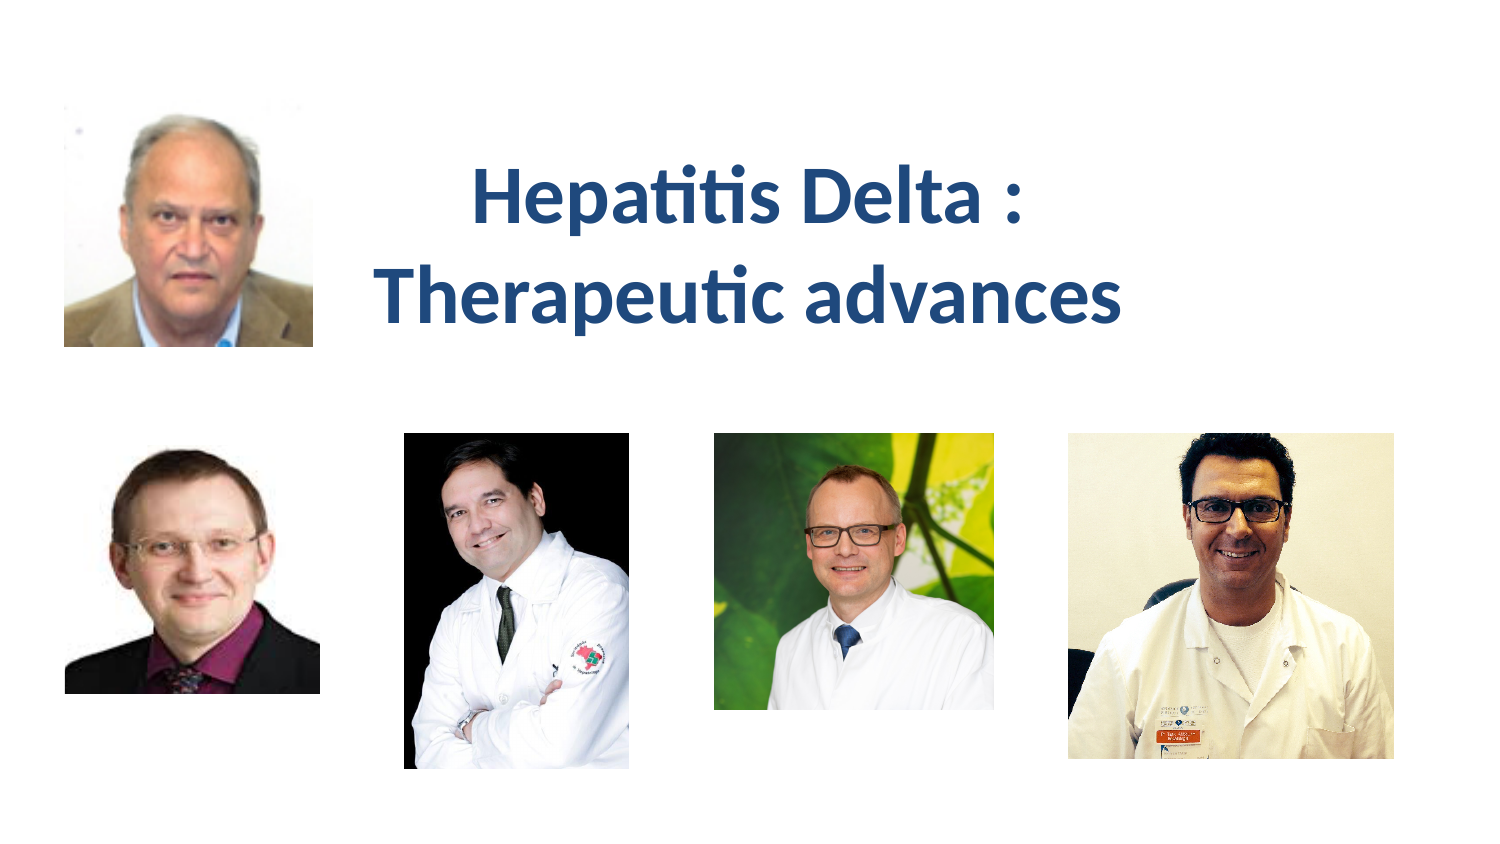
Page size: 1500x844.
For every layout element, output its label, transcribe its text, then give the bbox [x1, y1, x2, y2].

picture [64, 97, 314, 347]
picture [1068, 433, 1394, 759]
picture [64, 445, 321, 694]
picture [714, 433, 994, 710]
picture [404, 433, 629, 769]
title Hepatitis Delta : Therapeutic advances [318, 150, 1332, 332]
